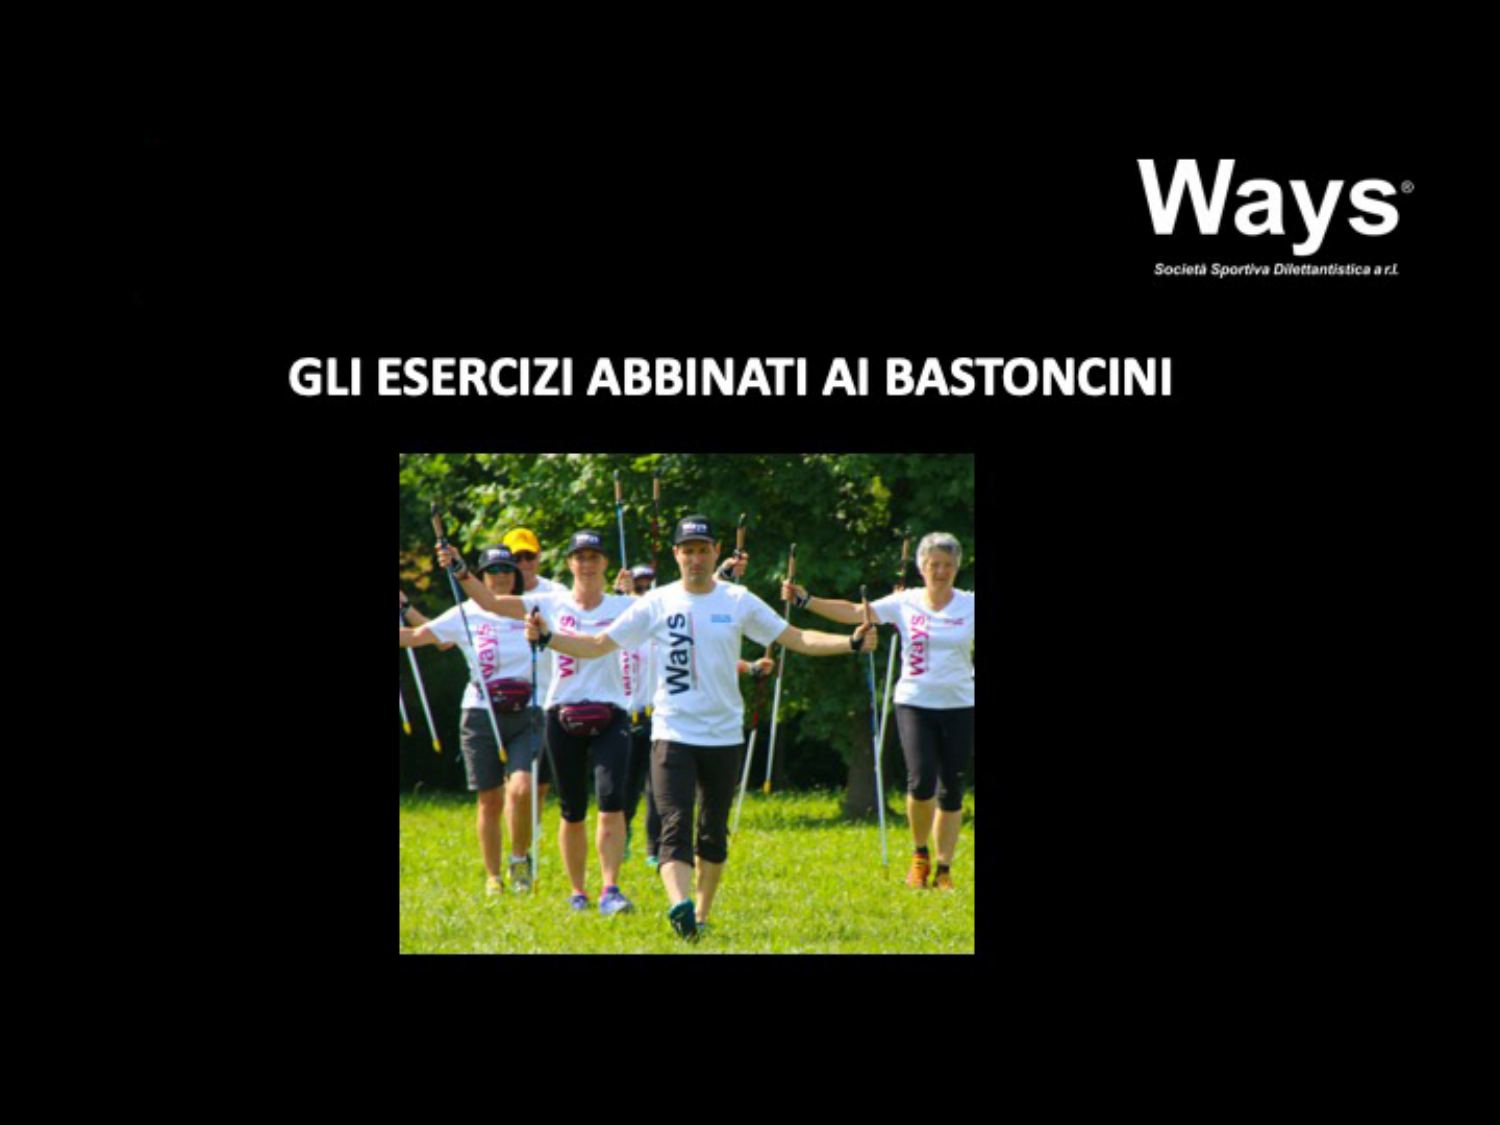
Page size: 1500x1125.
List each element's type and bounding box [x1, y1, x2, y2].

picture [0, 139, 1500, 984]
